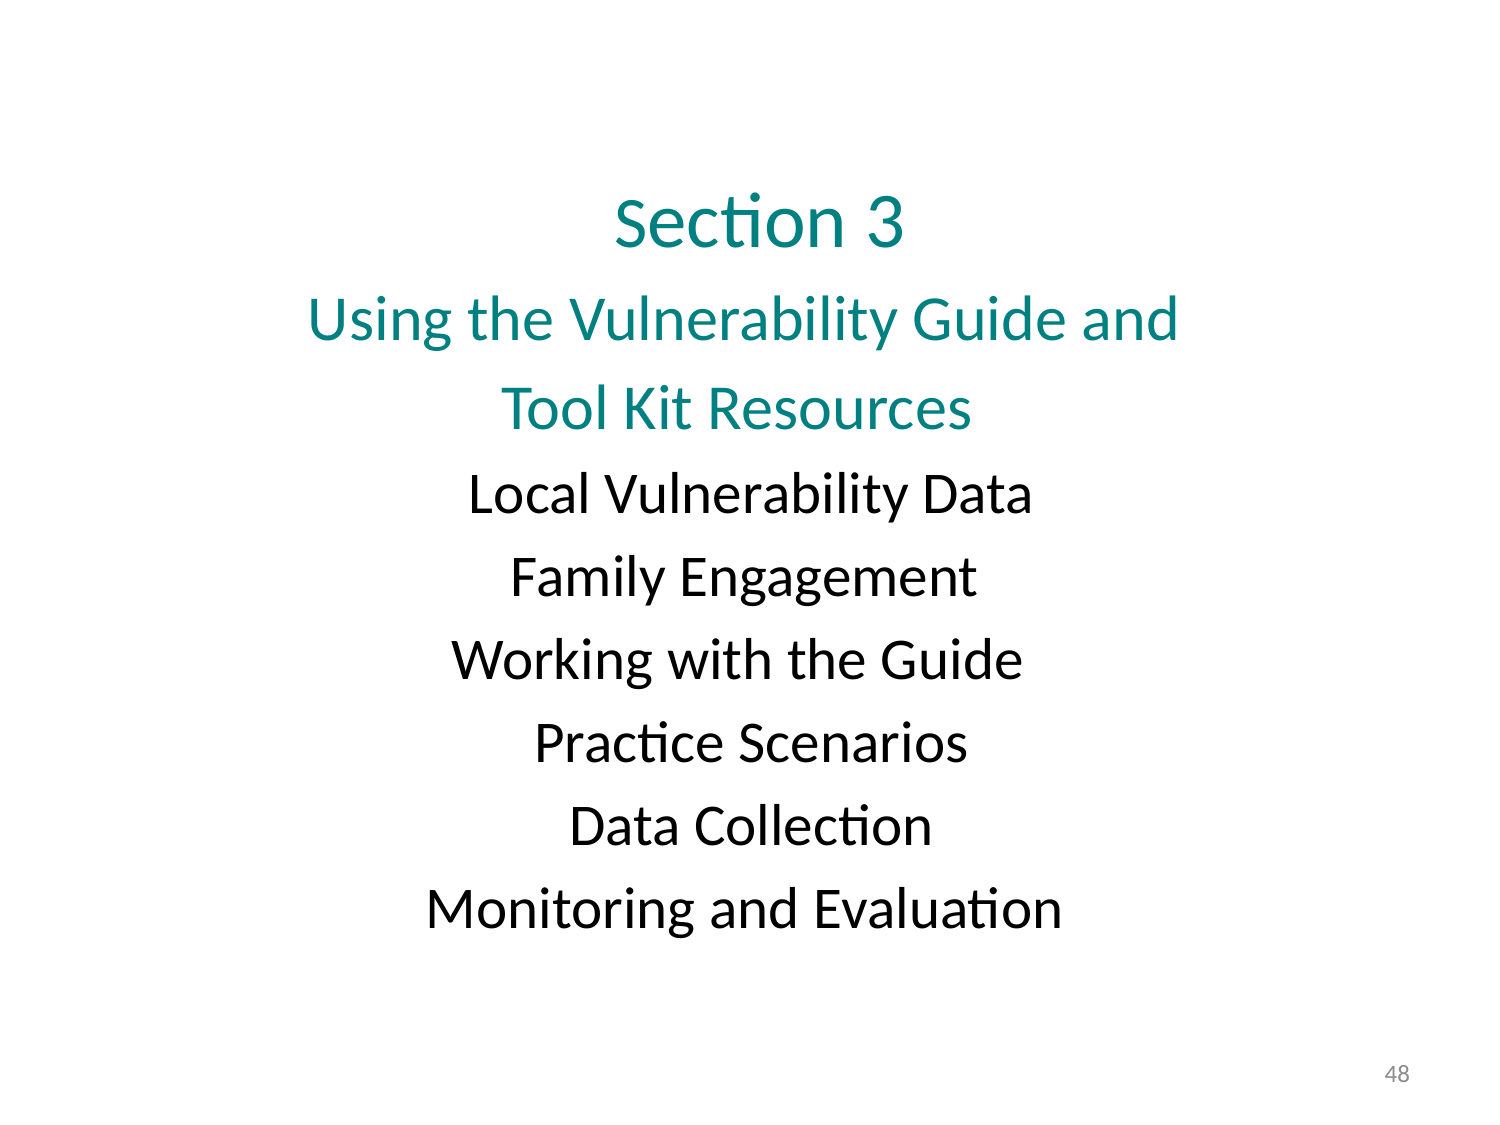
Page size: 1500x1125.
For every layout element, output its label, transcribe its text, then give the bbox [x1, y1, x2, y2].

slide_number 48 [1074, 1042, 1425, 1103]
list Section 3 Using the Vulnerability Guide and Tool Kit Resources Local Vulnerability Data Family Engagement Working with the Guide Practice Scenarios Data Collection Monitoring and Evaluation [76, 66, 1427, 958]
